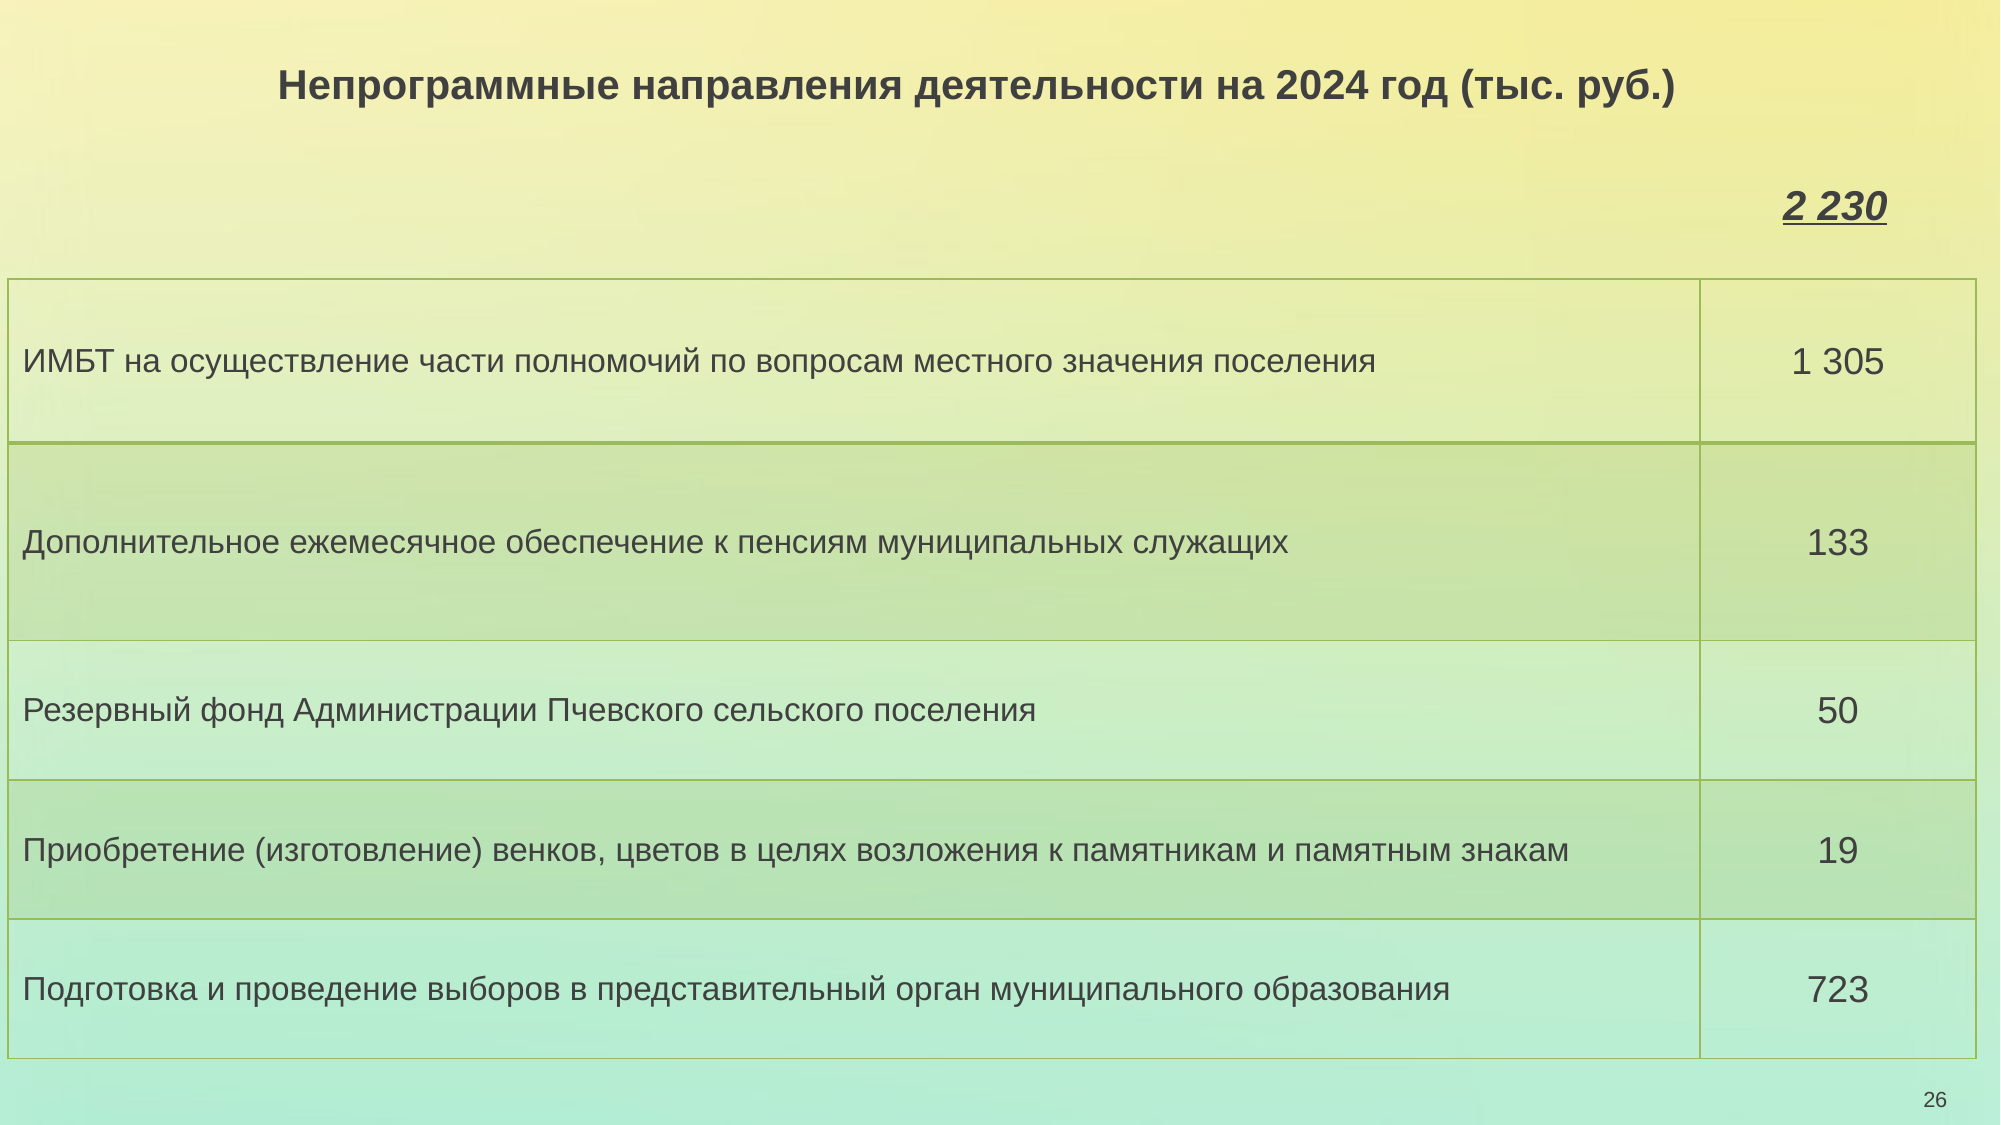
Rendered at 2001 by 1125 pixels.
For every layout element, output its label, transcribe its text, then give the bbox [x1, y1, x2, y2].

table_header ИМБТ на осуществление части полномочий по вопросам местного значения поселения [9, 280, 1699, 441]
table_cell Резервный фонд Администрации Пчевского сельского поселения [9, 641, 1699, 779]
text_box 2 230 [1768, 167, 1903, 237]
table_cell 50 [1701, 641, 1975, 779]
title Непрограммные направления деятельности на 2024 год (тыс. руб.) [232, 41, 1723, 125]
table_cell Дополнительное ежемесячное обеспечение к пенсиям муниципальных служащих [9, 445, 1699, 640]
picture [0, 0, 2001, 1125]
table_cell 133 [1701, 445, 1975, 640]
table_header 1 305 [1701, 280, 1975, 441]
table_cell 723 [1701, 920, 1975, 1058]
slide_number 26 [1612, 1076, 1963, 1122]
table_cell 19 [1701, 781, 1975, 918]
table_cell Подготовка и проведение выборов в представительный орган муниципального образования [9, 920, 1699, 1058]
table_cell Приобретение (изготовление) венков, цветов в целях возложения к памятникам и памятным знакам [9, 781, 1699, 918]
